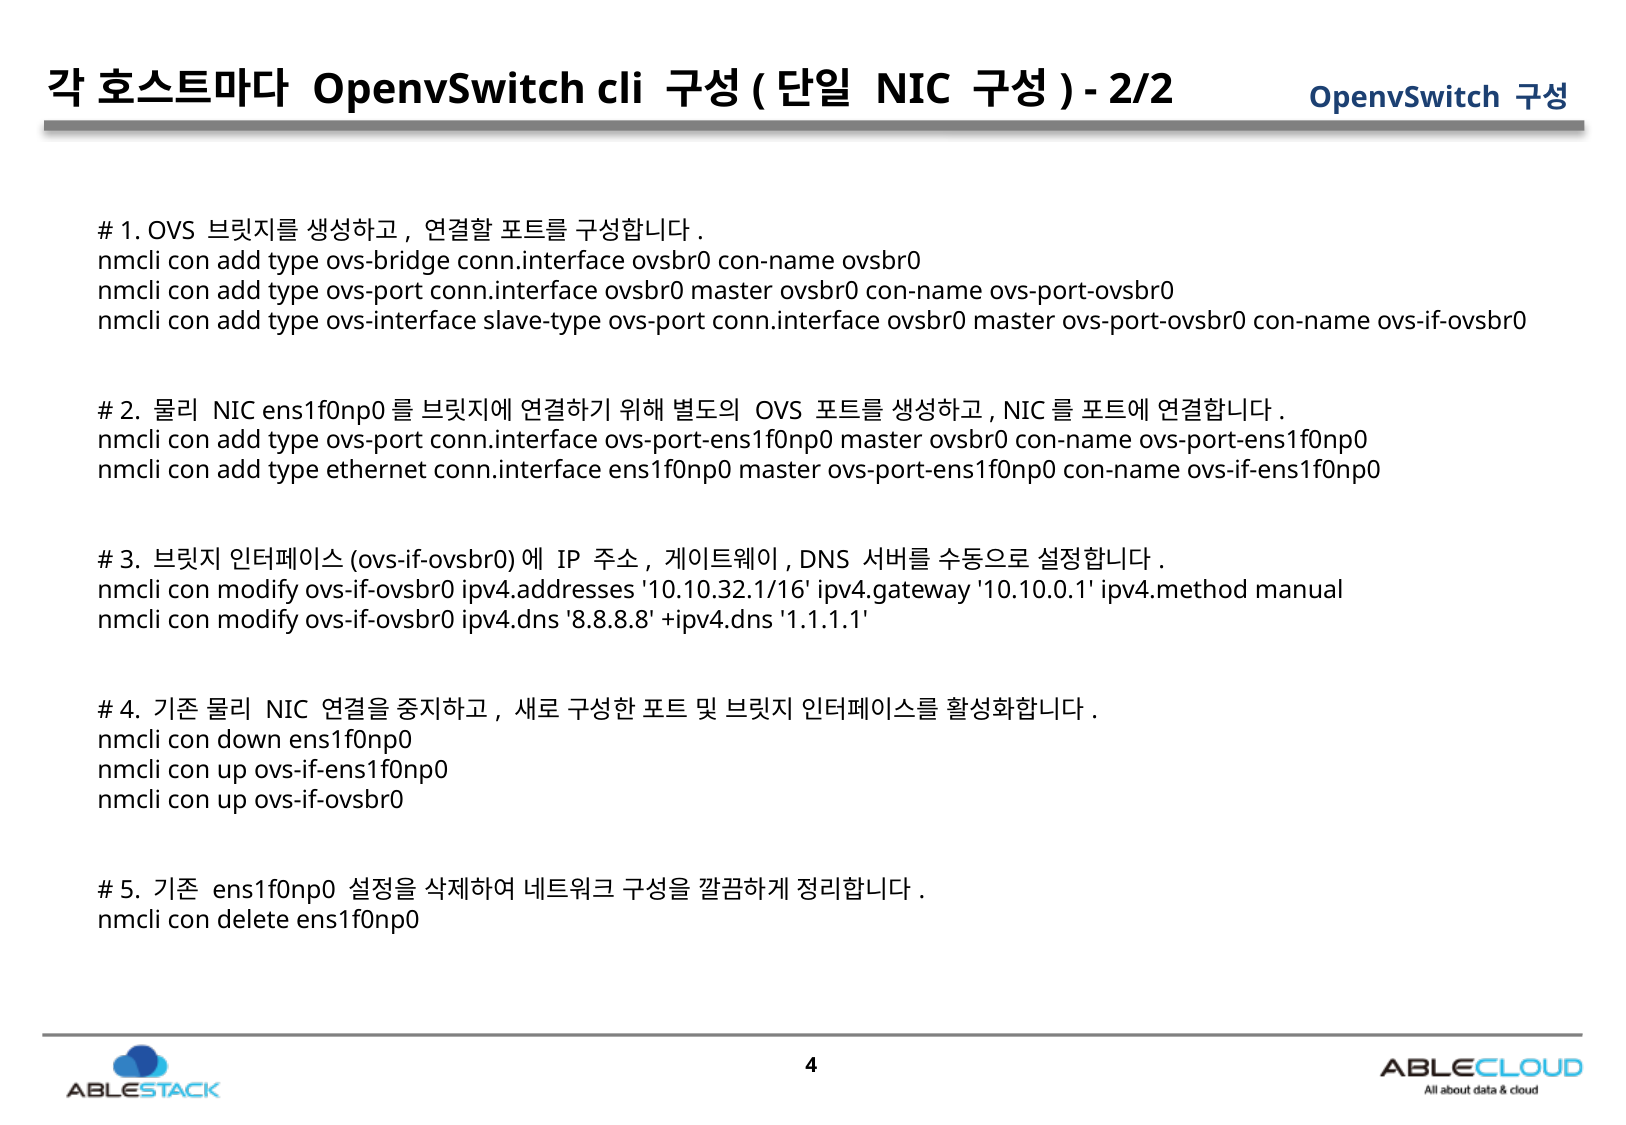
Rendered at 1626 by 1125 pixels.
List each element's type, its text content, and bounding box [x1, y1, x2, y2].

title 각 호스트마다 OpenvSwitch cli 구성(단일 NIC 구성) - 2/2 [32, 54, 1191, 136]
text_box # 1. OVS 브릿지를 생성하고, 연결할 포트를 구성합니다. nmcli con add type ovs-bridge conn.interface ovsbr0 con-name ovsbr0 nmcli con add type ovs-port conn.interface ovsbr0 master ovsbr0 con-name ovs-port-ovsbr0 nmcli con add type ovs-interface slave-type ovs-port conn.interface ovsbr0 master ovs-port-ovsbr0 con-name ovs-if-ovsbr0 # 2. 물리 NIC ens1f0np0를 브릿지에 연결하기 위해 별도의 OVS 포트를 생성하고, NIC를 포트에 연결합니다. nmcli con add type ovs-port conn.interface ovs-port-ens1f0np0 master ovsbr0 con-name ovs-port-ens1f0np0 nmcli con add type ethernet conn.interface ens1f0np0 master ovs-port-ens1f0np0 con-name ovs-if-ens1f0np0 # 3. 브릿지 인터페이스(ovs-if-ovsbr0)에 IP 주소, 게이트웨이, DNS 서버를 수동으로 설정합니다. nmcli con modify ovs-if-ovsbr0 ipv4.addresses '10.10.32.1/16' ipv4.gateway '10.10.0.1' ipv4.method manual nmcli con modify ovs-if-ovsbr0 ipv4.dns '8.8.8.8' +ipv4.dns '1.1.1.1' # 4. 기존 물리 NIC 연결을 중지하고, 새로 구성한 포트 및 브릿지 인터페이스를 활성화합니다. nmcli con down ens1f0np0 nmcli con up ovs-if-ens1f0np0 nmcli con up ovs-if-ovsbr0 # 5. 기존 ens1f0np0 설정을 삭제하여 네트워크 구성을 깔끔하게 정리합니다. nmcli con delete ens1f0np0 [56, 160, 1579, 1016]
text_box [46, 135, 1579, 1016]
picture [1378, 1050, 1585, 1103]
list OpenvSwitch 구성 [1100, 64, 1585, 126]
picture [65, 1040, 222, 1106]
